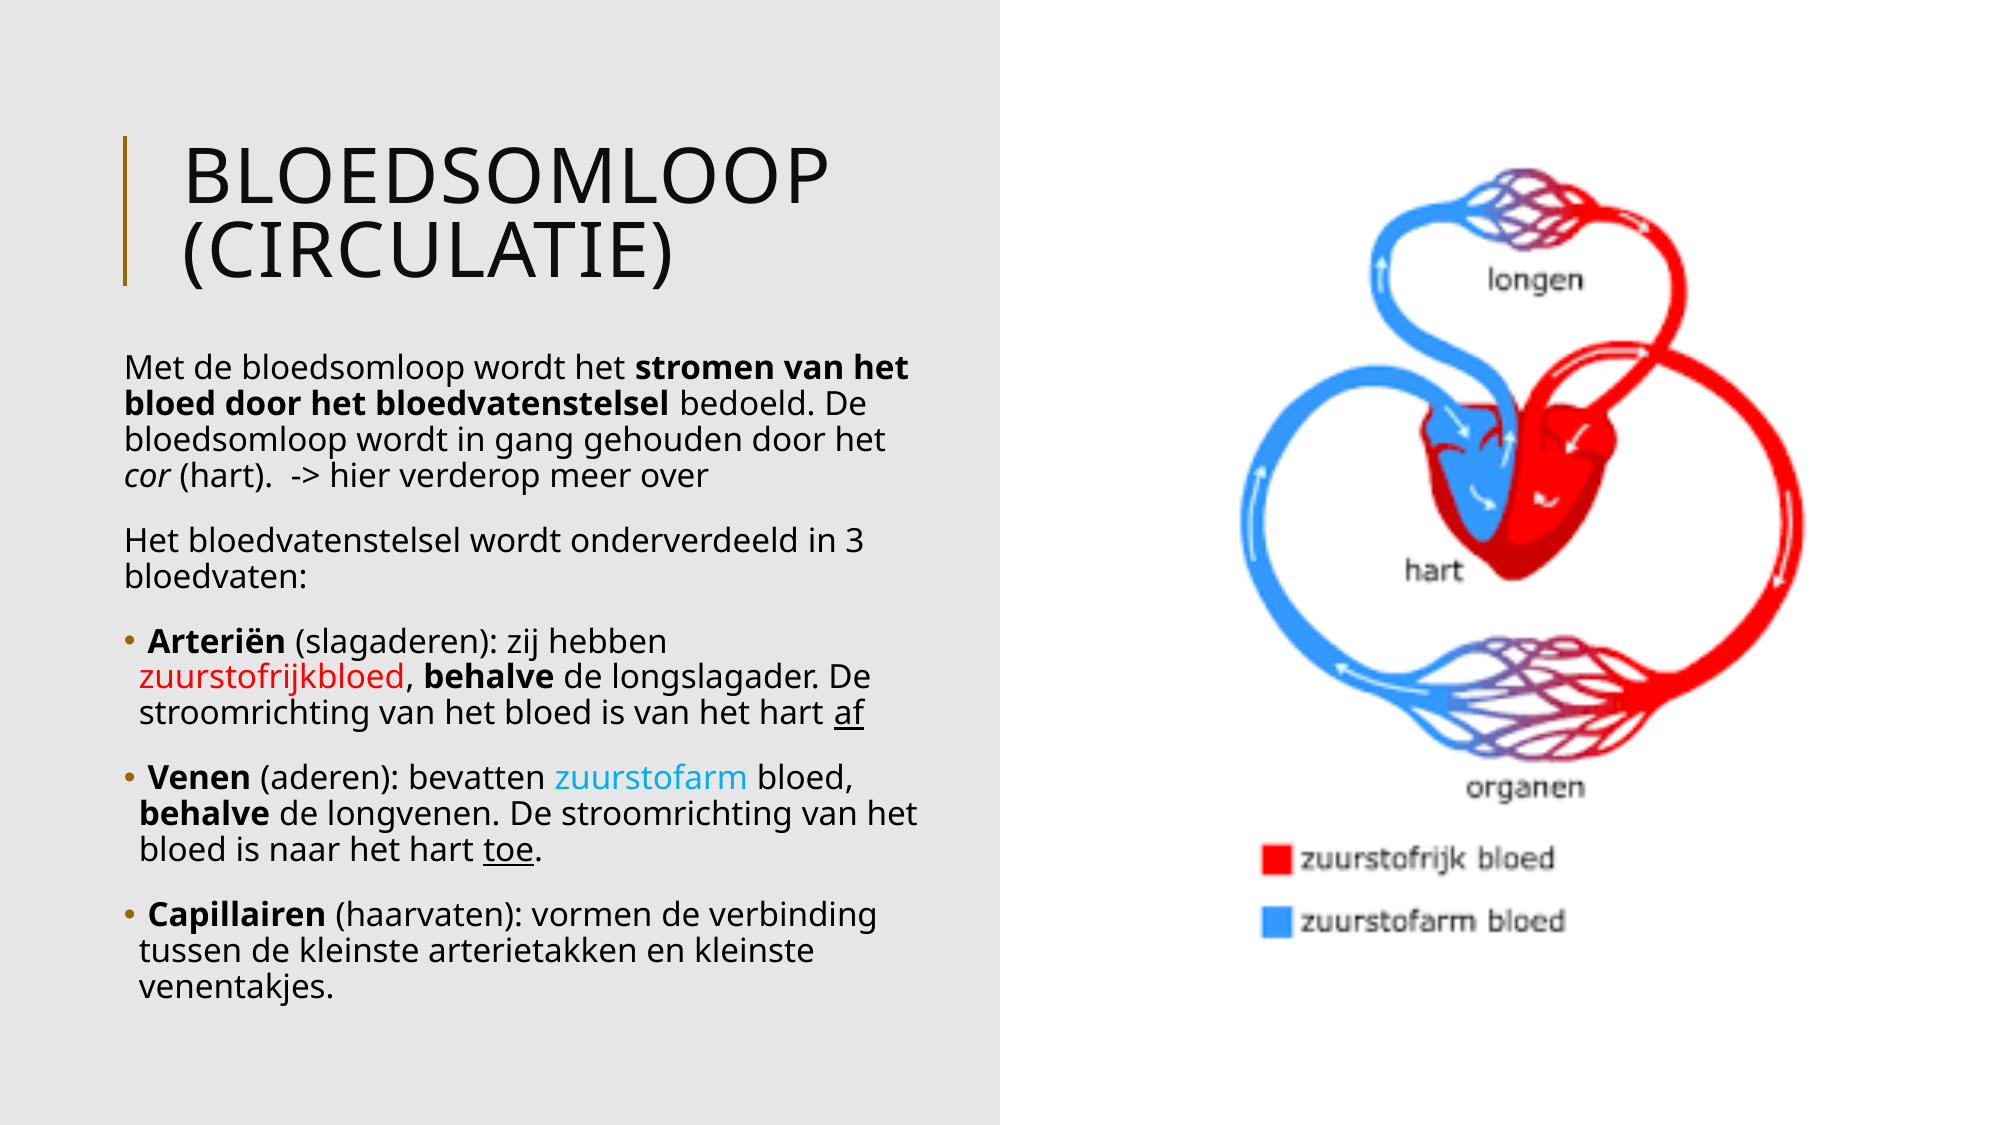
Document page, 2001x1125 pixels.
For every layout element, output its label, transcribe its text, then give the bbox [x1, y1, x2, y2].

text_box [0, 0, 1001, 1125]
picture [1183, 157, 1817, 969]
title Bloedsomloop (circulatie) [168, 75, 888, 343]
list Met de bloedsomloop wordt het stromen van het bloed door het bloedvatenstelsel bedoeld. De bloedsomloop wordt in gang gehouden door het cor (hart). -> hier verderop meer over Het bloedvatenstelsel wordt onderverdeeld in 3 bloedvaten: Arteriën (slagaderen): zij hebben zuurstofrijkbloed, behalve de longslagader. De stroomrichting van het bloed is van het hart af Venen (aderen): bevatten zuurstofarm bloed, behalve de longvenen. De stroomrichting van het bloed is naar het hart toe. Capillairen (haarvaten): vormen de verbinding tussen de kleinste arterietakken en kleinste venentakjes. [116, 343, 940, 1031]
